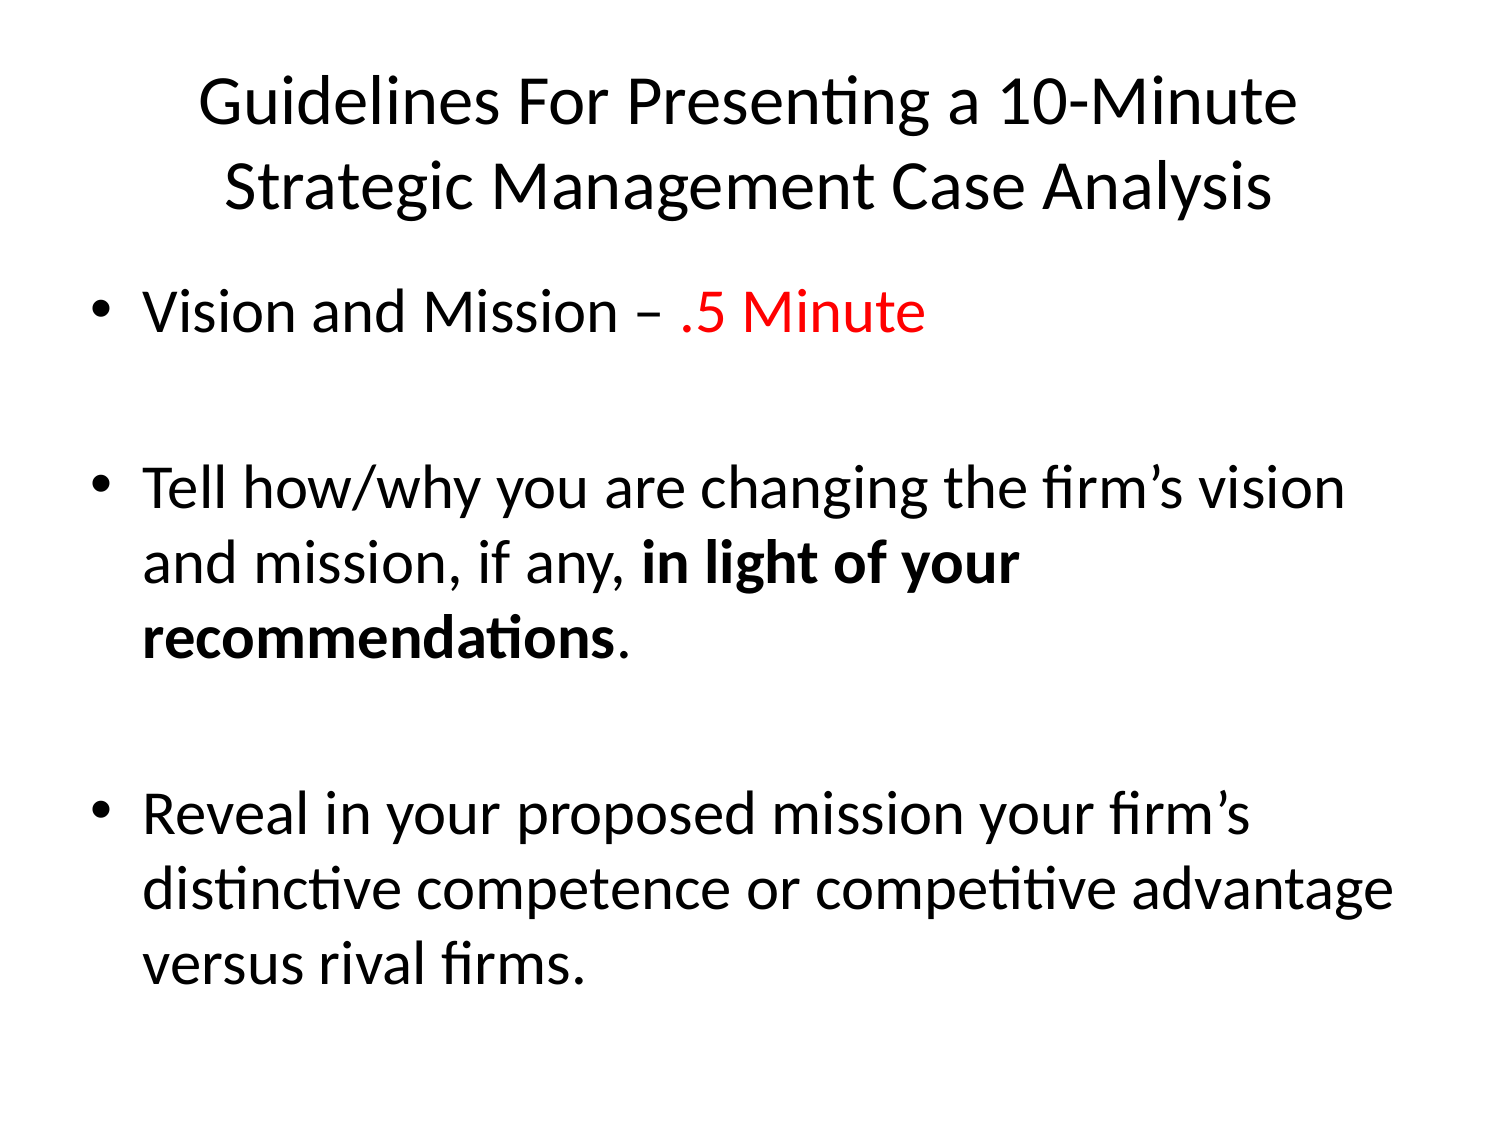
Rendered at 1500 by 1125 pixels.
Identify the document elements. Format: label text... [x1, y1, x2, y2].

list Vision and Mission – .5 Minute Tell how/why you are changing the firm’s vision and mission, if any, in light of your recommendations. Reveal in your proposed mission your firm’s distinctive competence or competitive advantage versus rival firms. [75, 262, 1425, 1005]
title Guidelines For Presenting a 10-Minute Strategic Management Case Analysis [75, 45, 1425, 233]
